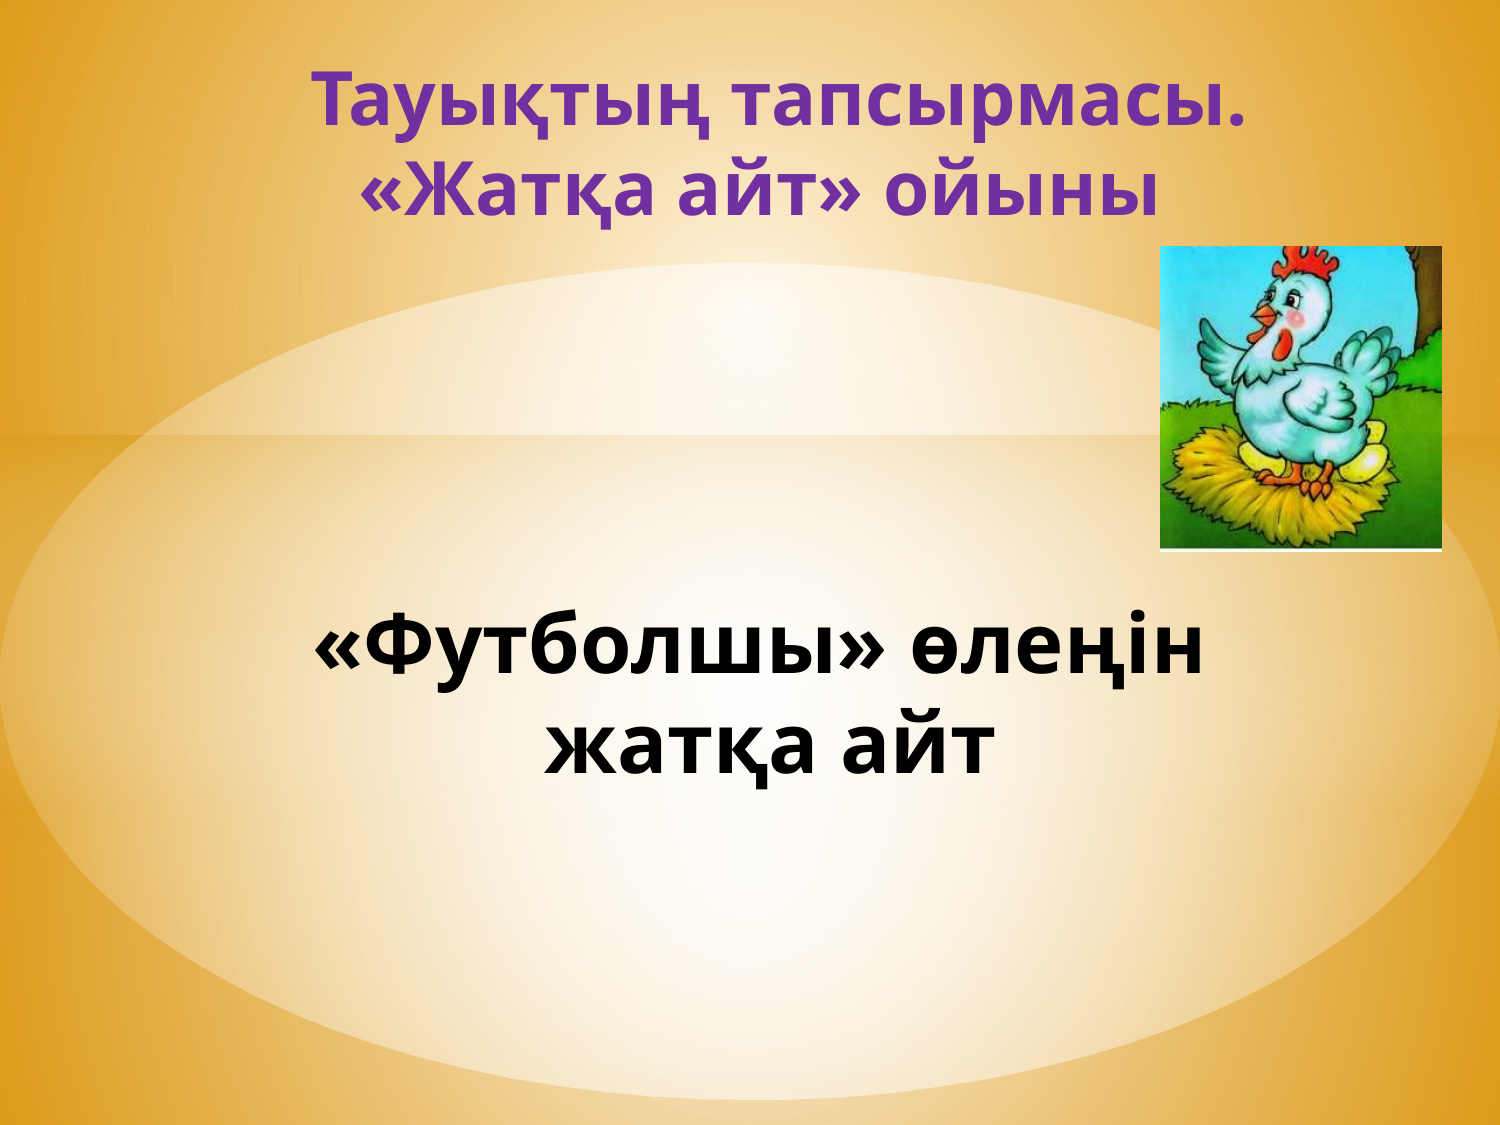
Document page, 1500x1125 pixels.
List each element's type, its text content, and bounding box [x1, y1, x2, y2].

picture [1159, 245, 1442, 553]
title Тауықтың тапсырмасы. «Жатқа айт» ойыны «Футболшы» өлеңін жатқа айт [76, 42, 1414, 1094]
